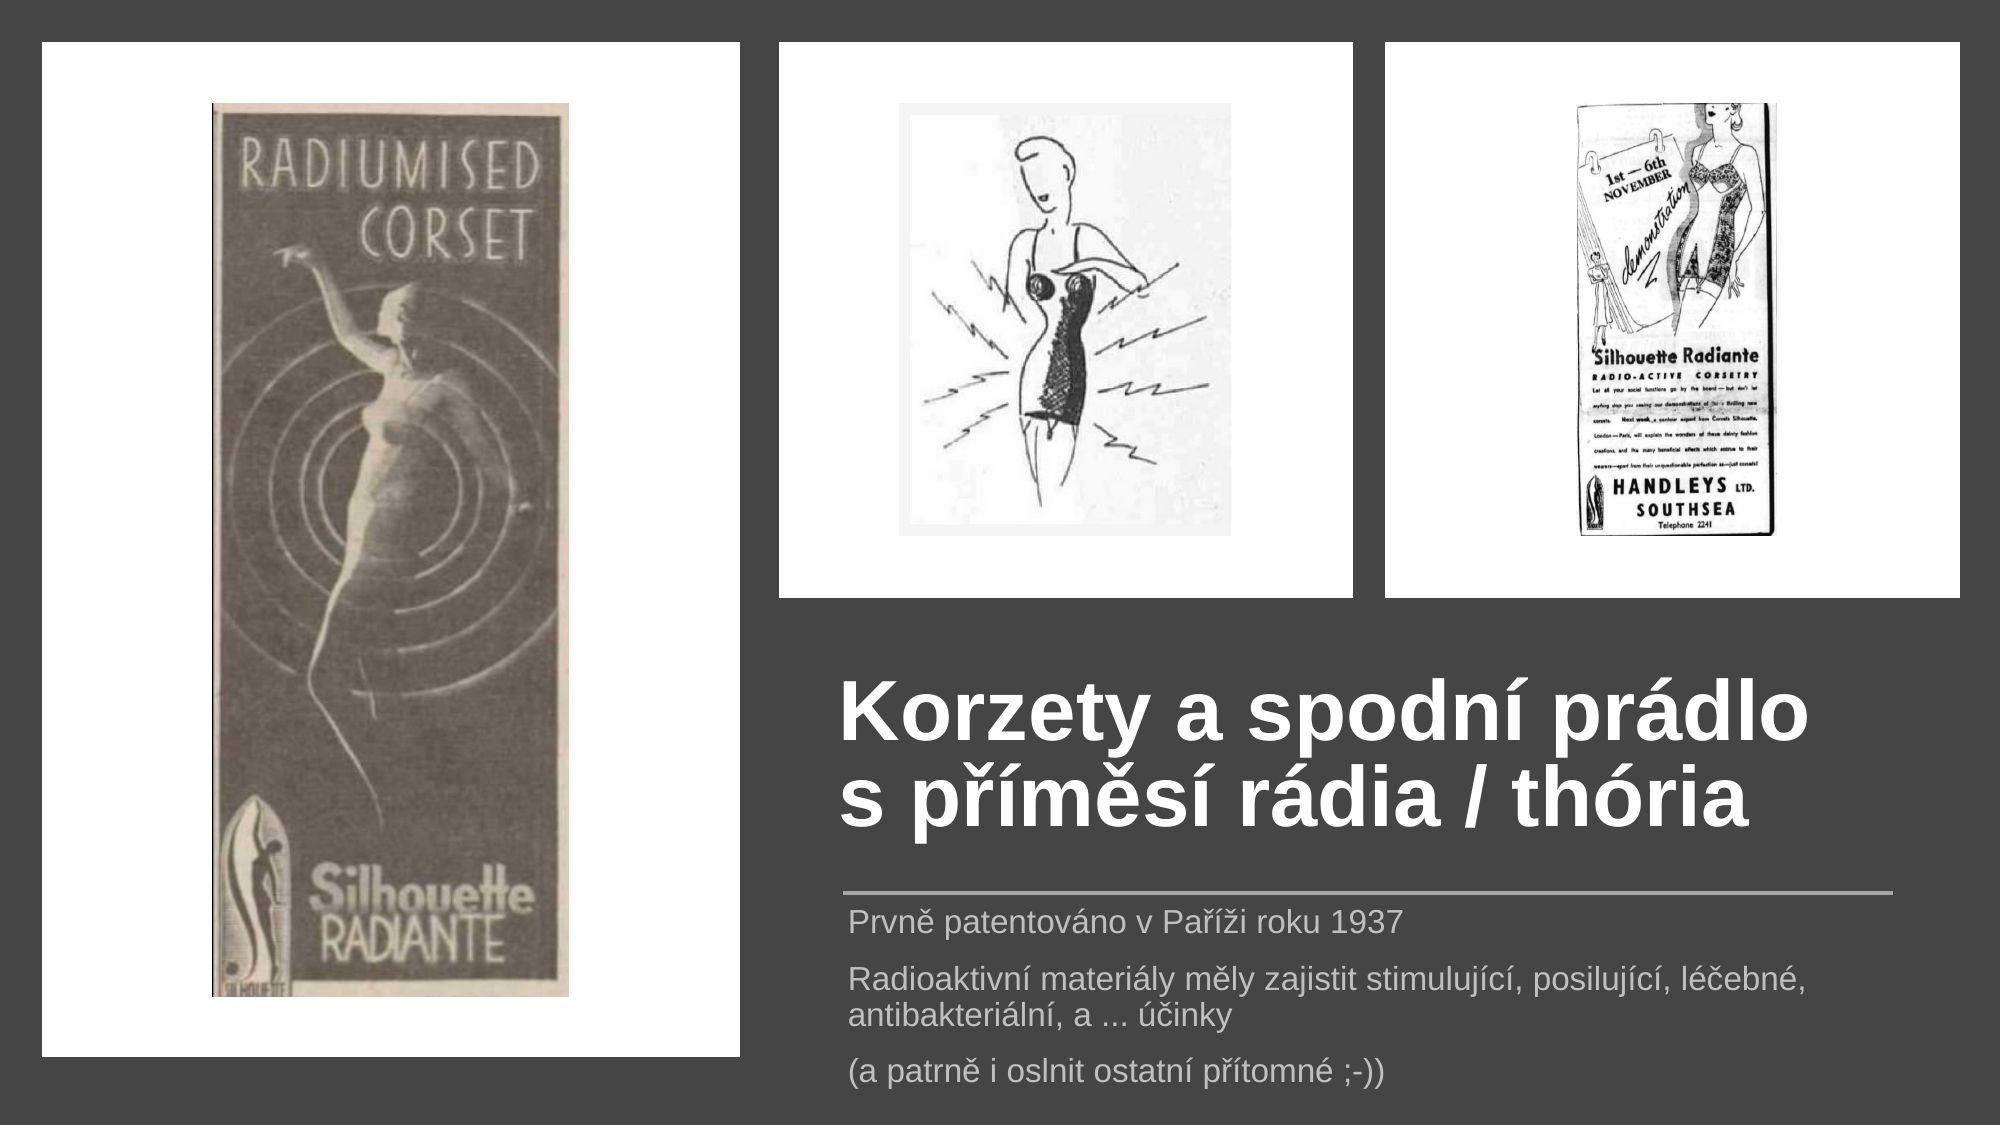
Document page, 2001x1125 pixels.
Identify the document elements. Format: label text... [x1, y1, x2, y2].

text_box [1394, 51, 1951, 590]
picture [212, 102, 569, 998]
subtitle Prvně patentováno v Paříži roku 1937 Radioaktivní materiály měly zajistit stimulující, posilující, léčebné, antibakteriální, a ... účinky (a patrně i oslnit ostatní přítomné ;-)) [832, 948, 1959, 1047]
picture [898, 102, 1232, 537]
title Korzety a spodní prádlo s příměsí rádia / thória [823, 633, 1885, 851]
picture [1575, 102, 1777, 537]
text_box [787, 51, 1345, 590]
text_box [50, 51, 731, 1049]
